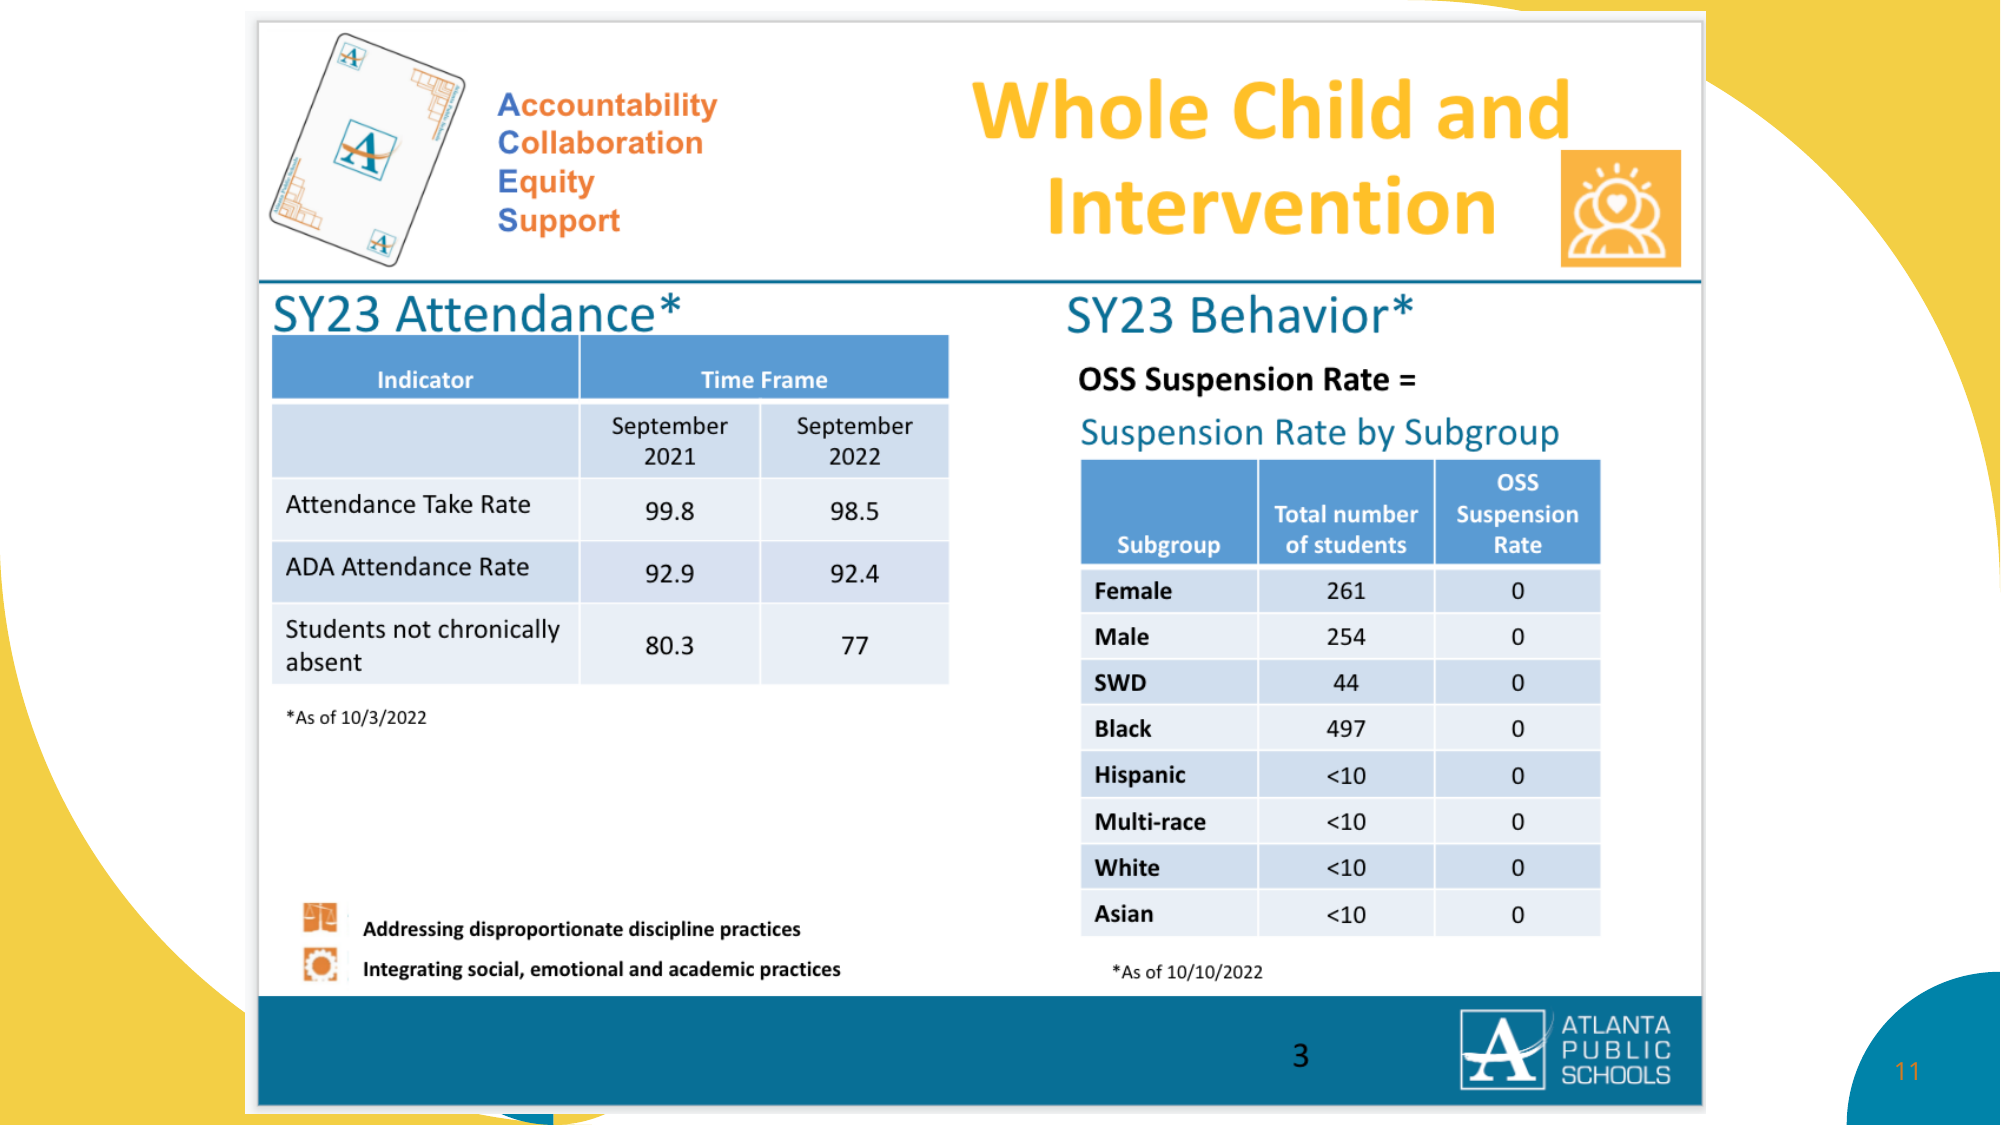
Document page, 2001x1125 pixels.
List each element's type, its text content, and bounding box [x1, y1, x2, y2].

slide_number 11 [1706, 1042, 1938, 1103]
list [245, 11, 1706, 1114]
